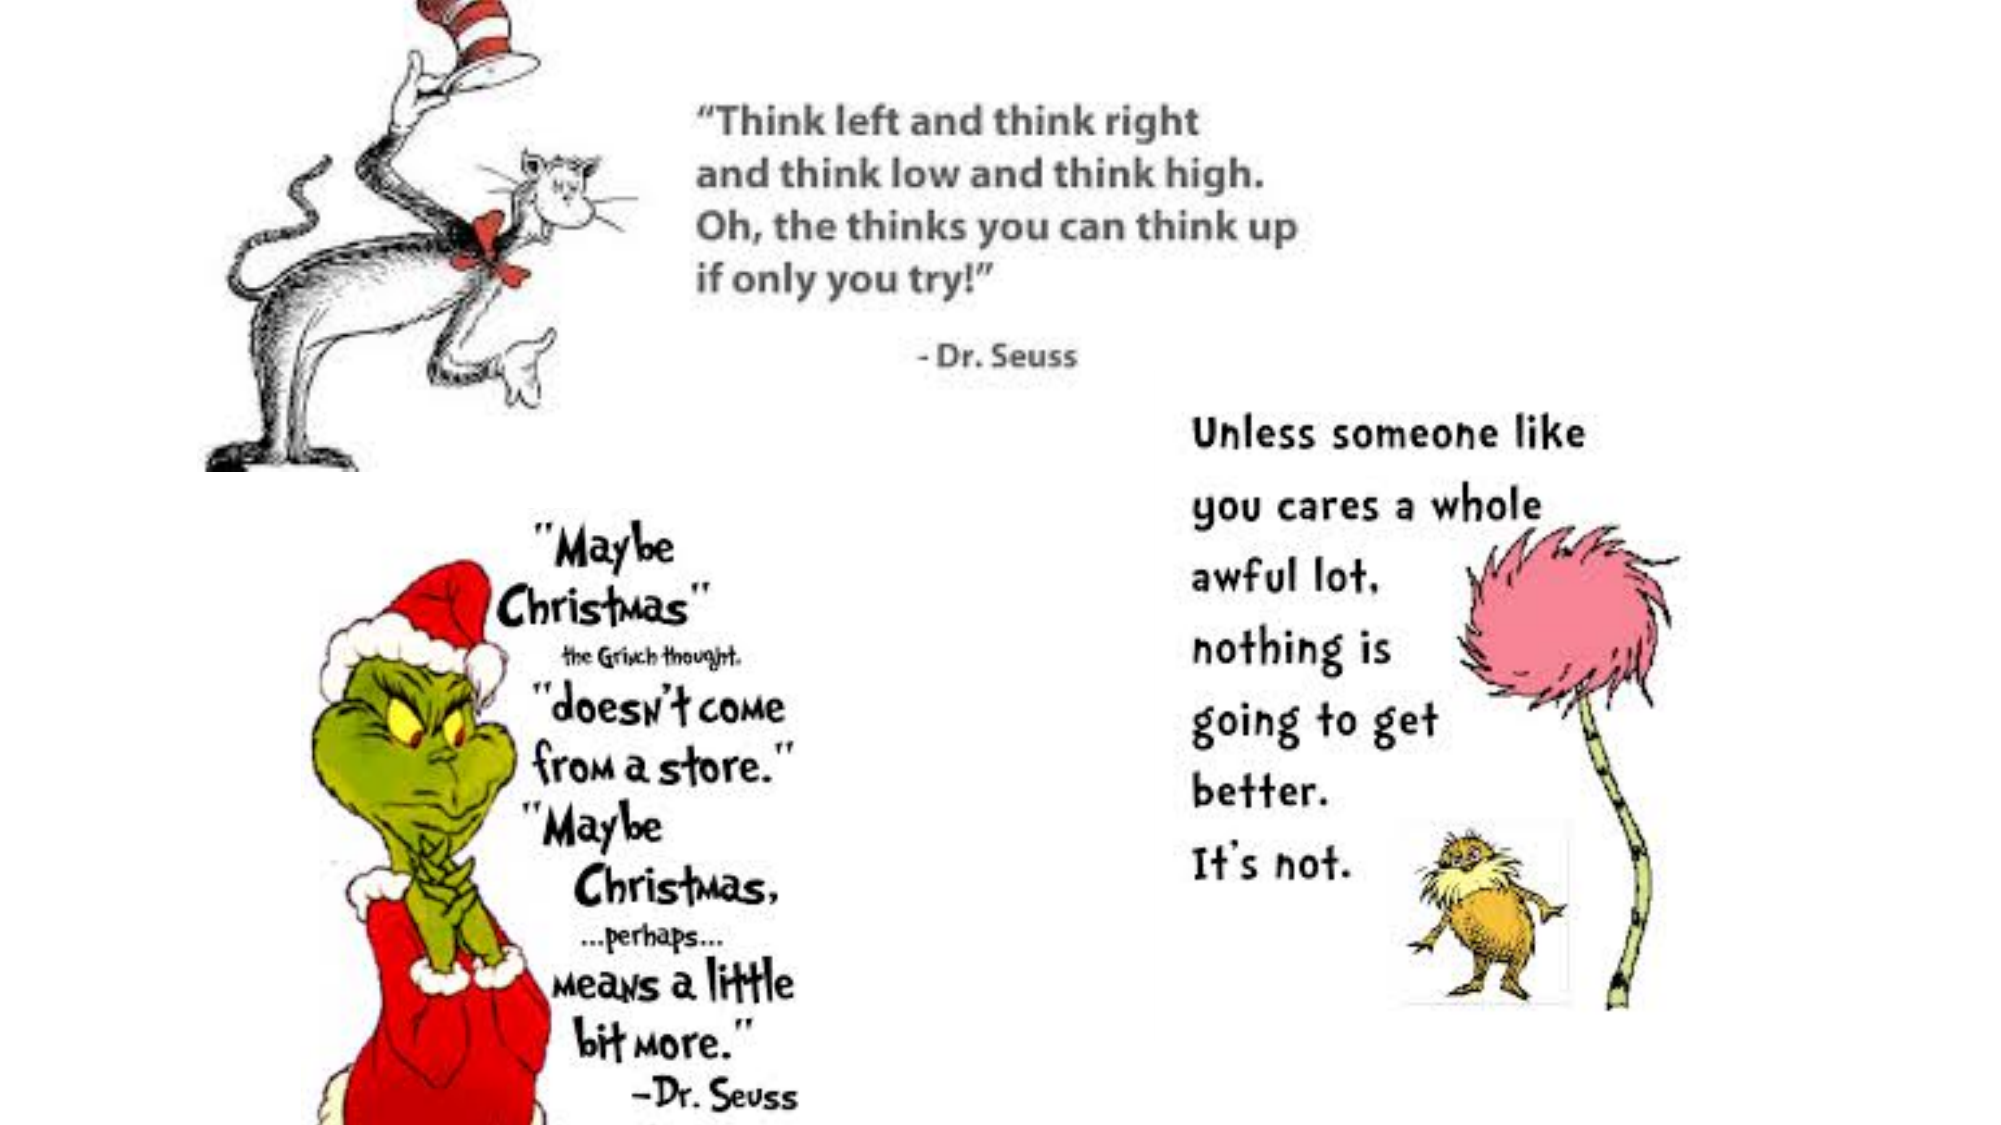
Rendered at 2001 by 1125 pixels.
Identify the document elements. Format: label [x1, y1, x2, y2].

picture [300, 508, 812, 1125]
picture [197, 0, 1691, 1042]
